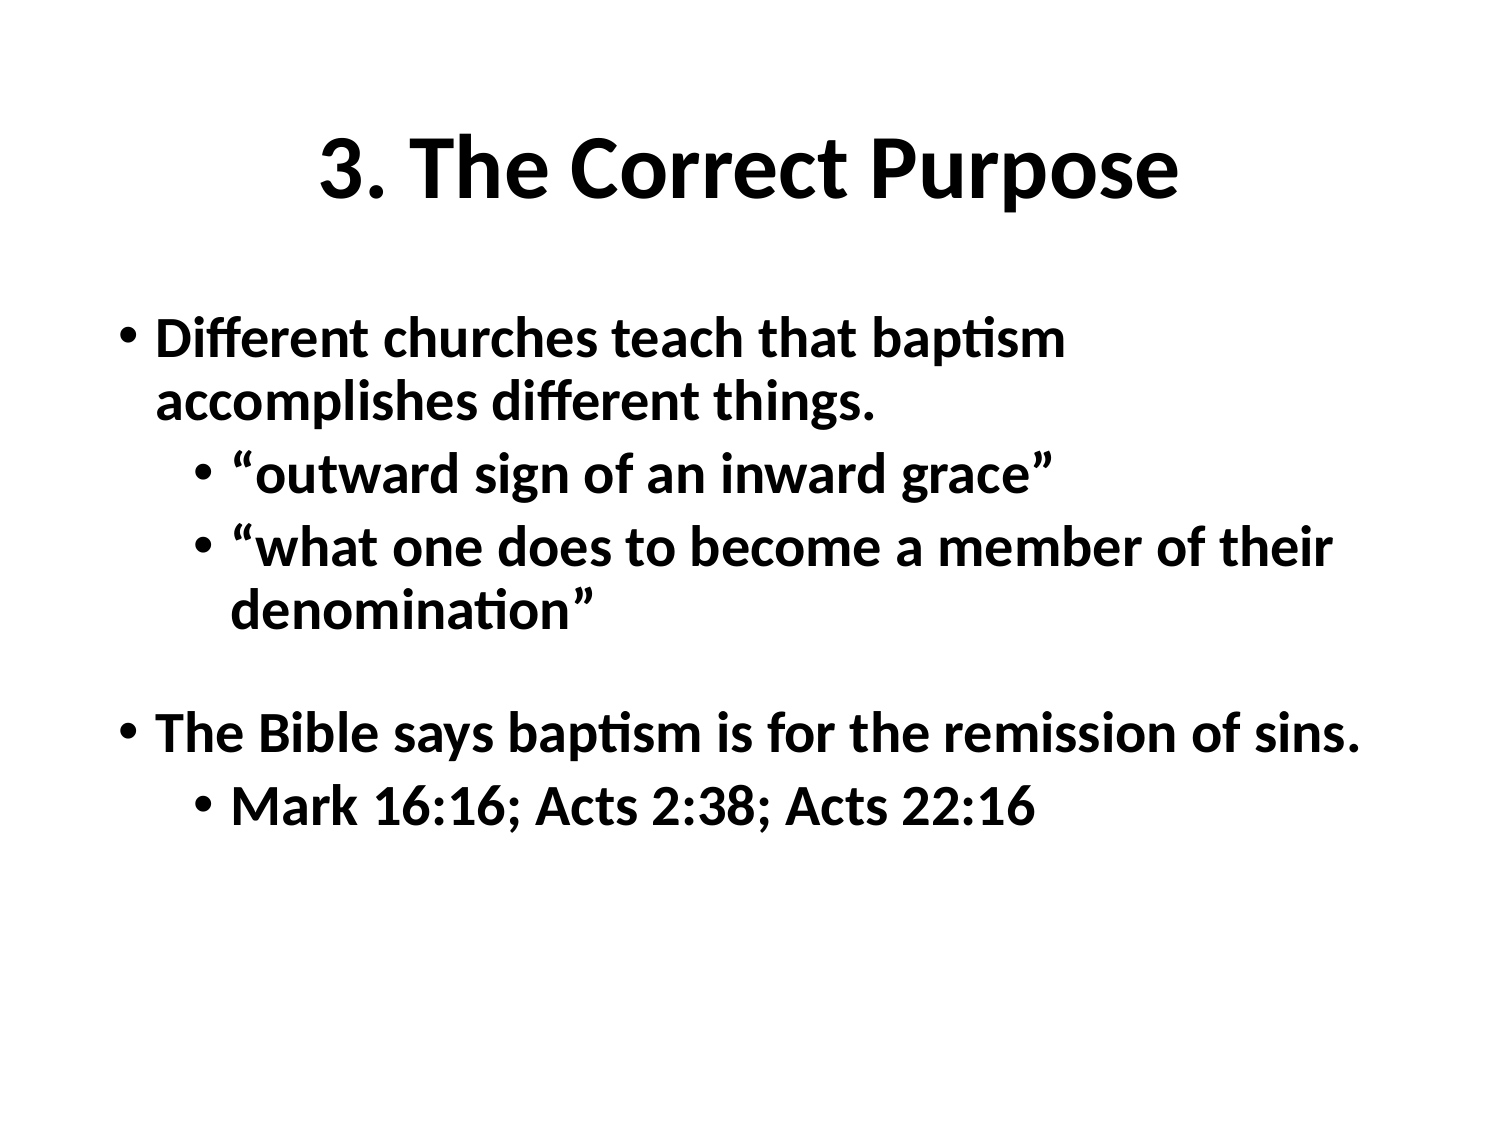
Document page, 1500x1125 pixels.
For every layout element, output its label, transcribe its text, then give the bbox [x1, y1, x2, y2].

title 3. The Correct Purpose [103, 59, 1397, 278]
list Different churches teach that baptism accomplishes different things. “outward sign of an inward grace” “what one does to become a member of their denomination” The Bible says baptism is for the remission of sins. Mark 16:16; Acts 2:38; Acts 22:16 [103, 299, 1397, 1014]
